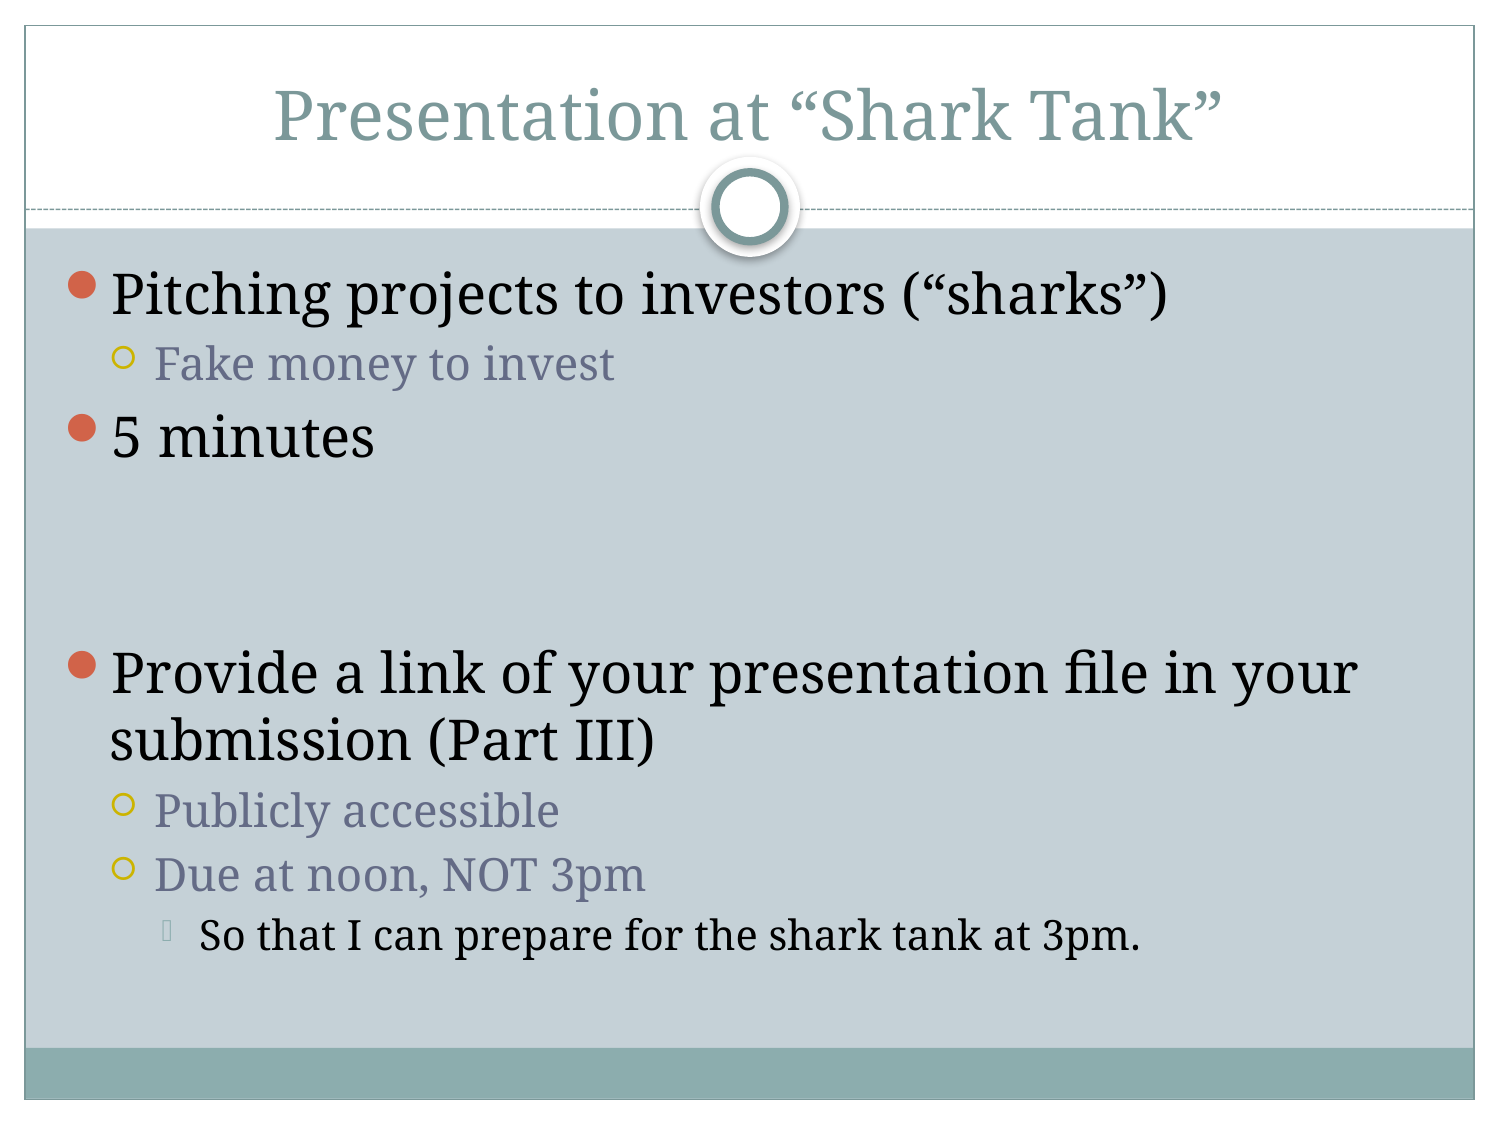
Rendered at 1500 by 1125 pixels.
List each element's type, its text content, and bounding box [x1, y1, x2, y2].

list Pitching projects to investors (“sharks”) Fake money to invest 5 minutes Provide a link of your presentation file in your submission (Part III) Publicly accessible Due at noon, NOT 3pm So that I can prepare for the shark tank at 3pm. [49, 250, 1445, 1001]
title Presentation at “Shark Tank” [49, 37, 1450, 162]
